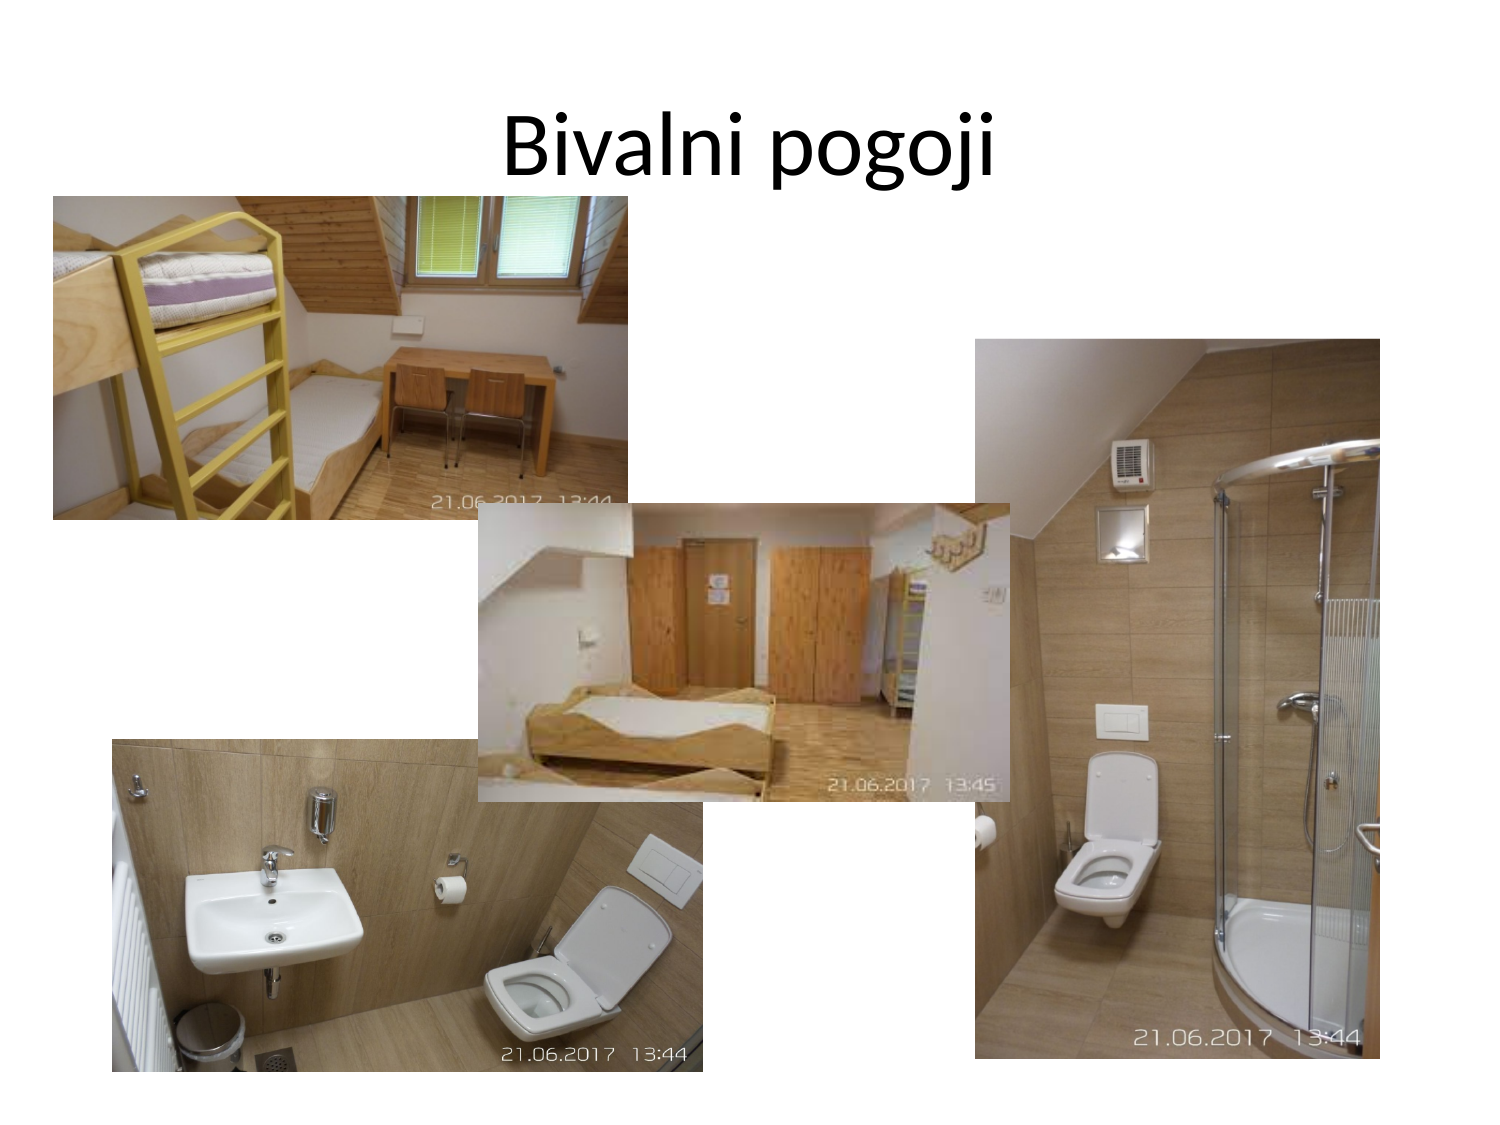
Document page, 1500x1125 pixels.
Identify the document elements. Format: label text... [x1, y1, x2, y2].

picture [52, 195, 1500, 1073]
title Bivalni pogoji [75, 45, 1425, 233]
